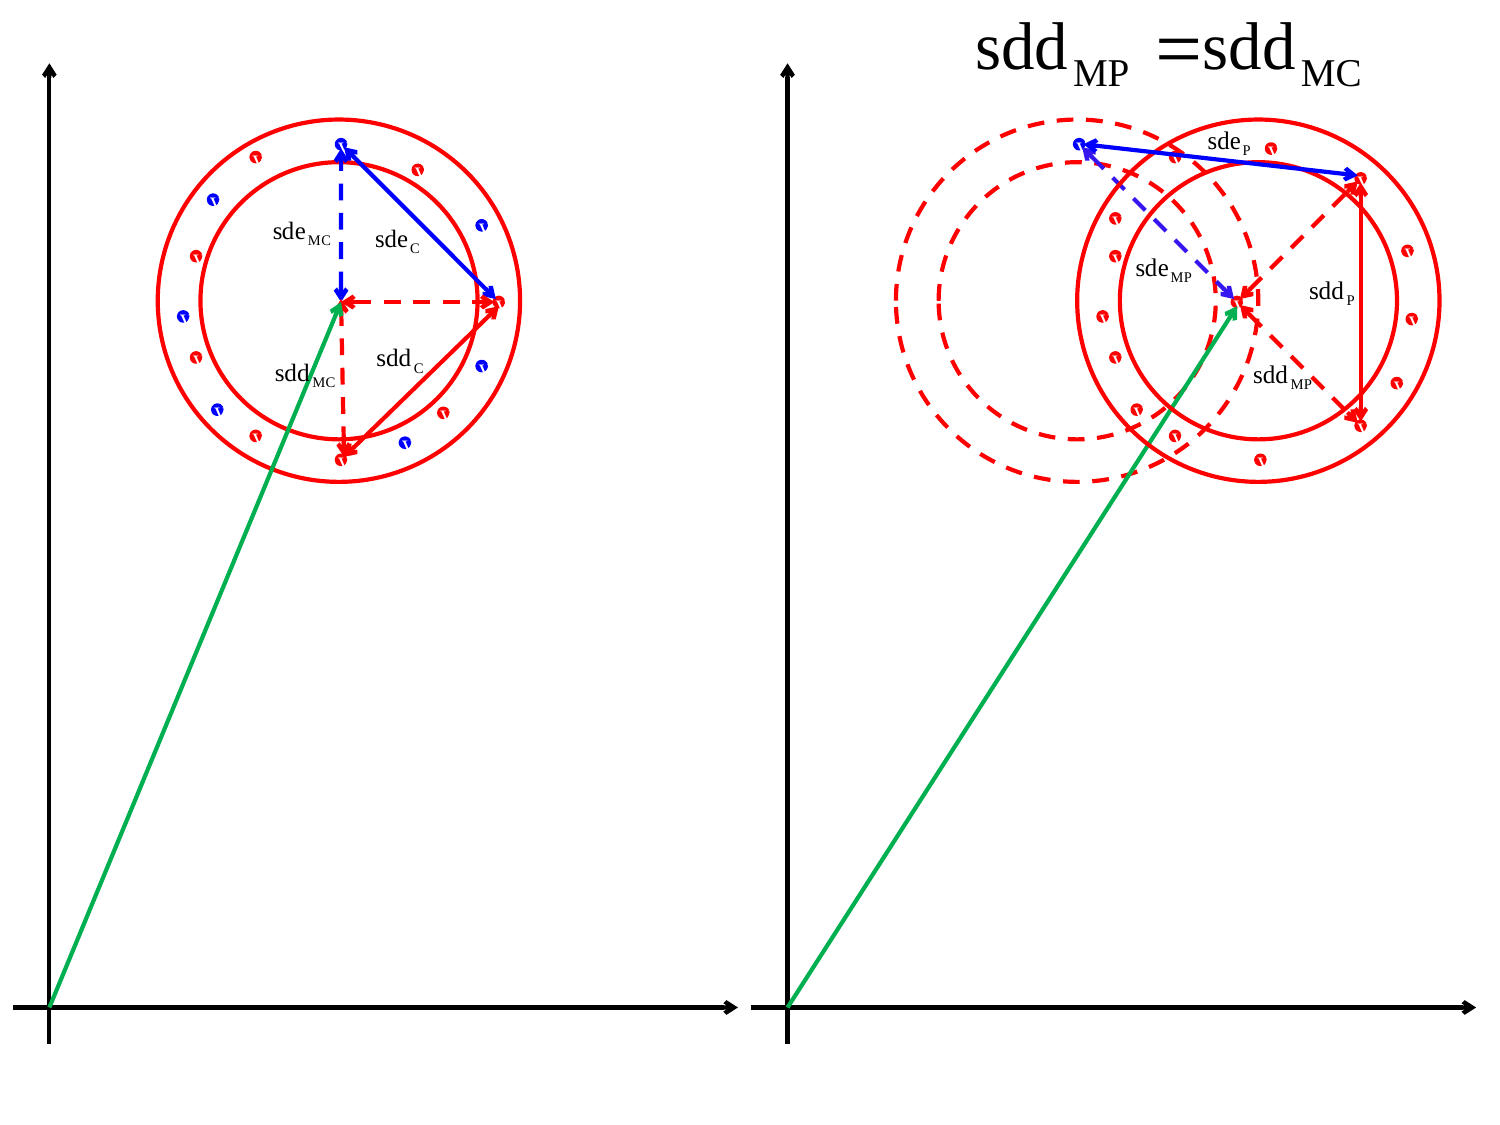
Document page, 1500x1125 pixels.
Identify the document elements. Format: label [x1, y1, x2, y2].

text_box [373, 341, 429, 380]
text_box [1132, 250, 1197, 288]
text_box [772, 58, 1500, 1064]
text_box [271, 356, 340, 395]
text_box [1305, 273, 1361, 310]
text_box [966, 1, 1376, 104]
text_box [0, 58, 772, 1064]
text_box [1204, 123, 1257, 161]
text_box [372, 222, 425, 261]
text_box [1249, 358, 1318, 395]
text_box [269, 214, 335, 253]
